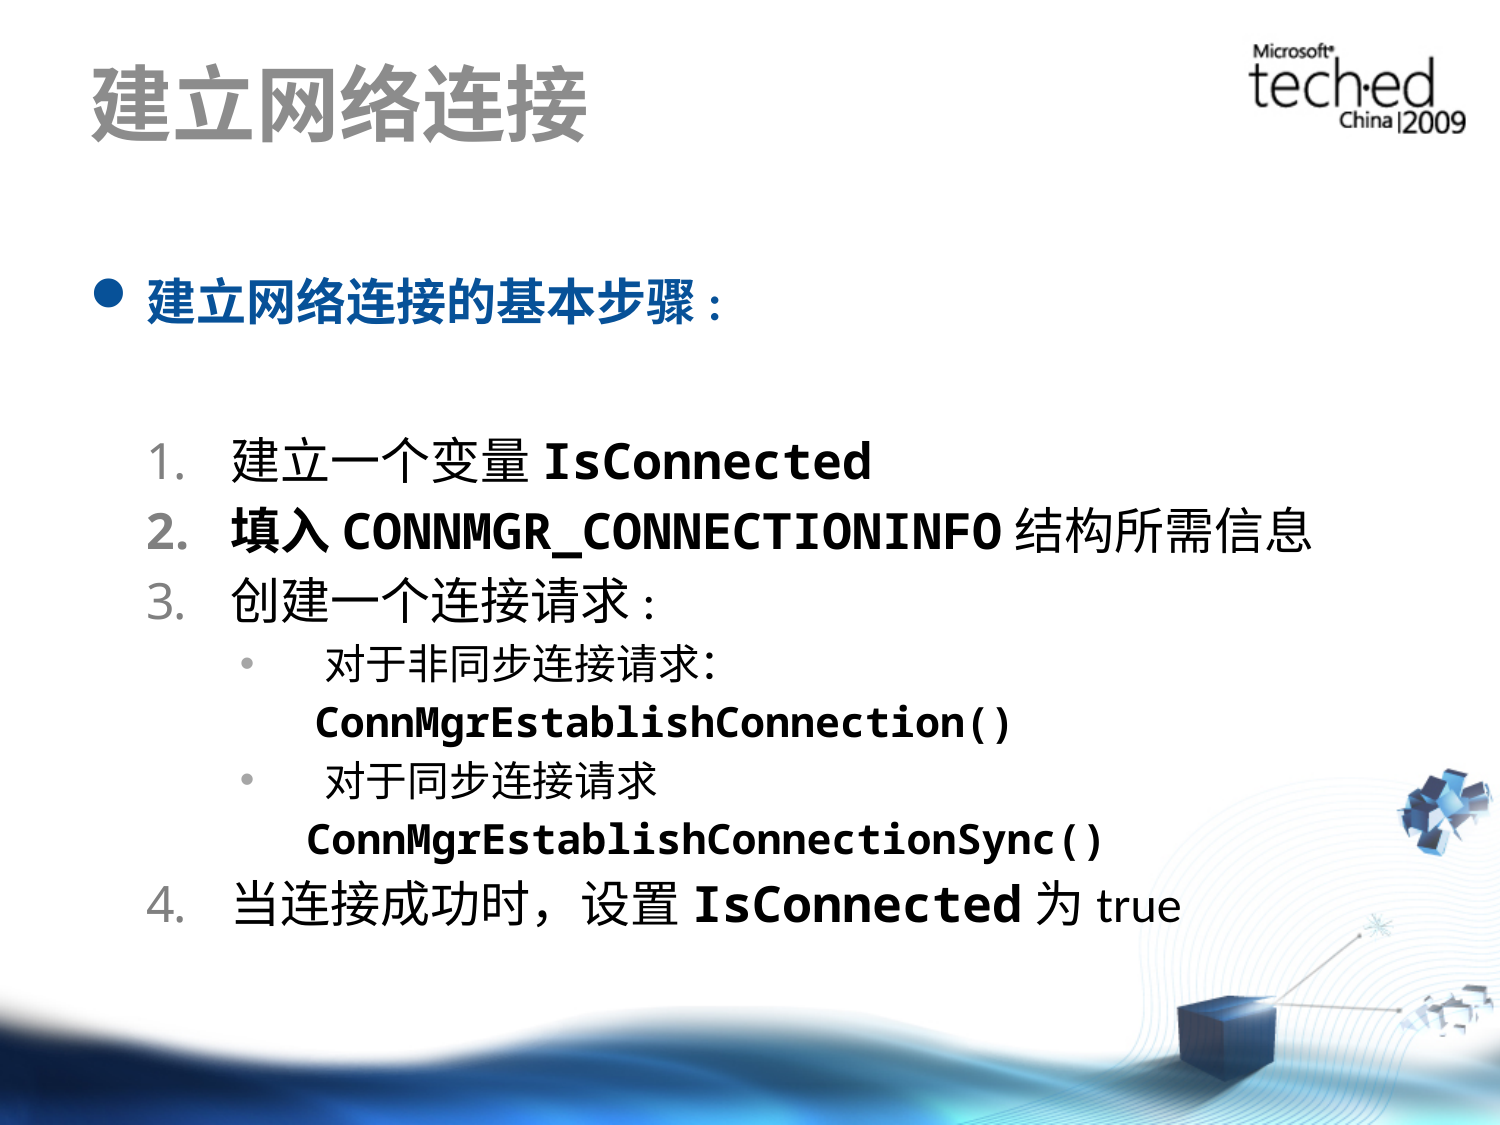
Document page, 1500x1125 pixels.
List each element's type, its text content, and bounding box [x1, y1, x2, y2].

title 建立网络连接 [75, 45, 1425, 233]
picture [0, 0, 1500, 1125]
list 建立网络连接的基本步骤: 建立一个变量IsConnected 填入CONNMGR_CONNECTIONINFO结构所需信息 创建一个连接请求: 对于非同步连接请求： ConnMgrEstablishConnection() 对于同步连接请求 ConnMgrEstablishConnectionSync() 当连接成功时，设置IsConnected为true [75, 262, 1425, 1005]
